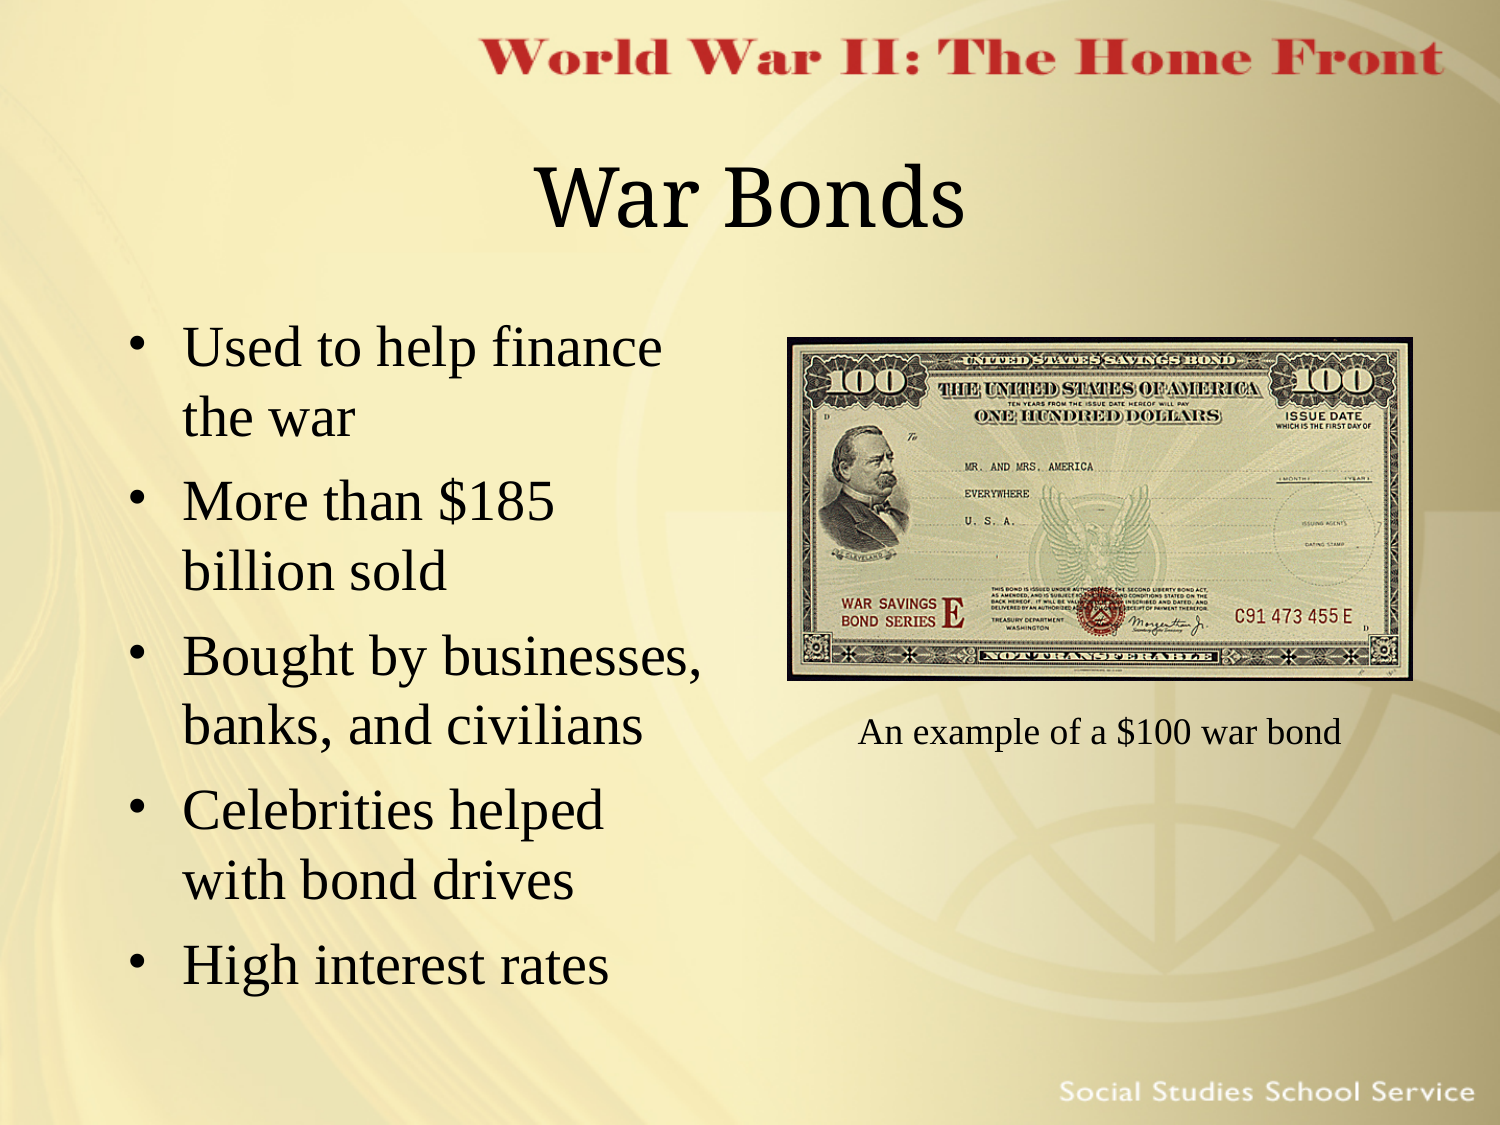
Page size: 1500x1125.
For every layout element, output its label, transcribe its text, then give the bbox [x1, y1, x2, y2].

text_box An example of a $100 war bond [799, 699, 1400, 761]
list Used to help finance the war More than $185 billion sold Bought by businesses, banks, and civilians Celebrities helped with bond drives High interest rates [112, 299, 738, 1004]
picture [0, 0, 1500, 1125]
title War Bonds [112, 99, 1388, 288]
